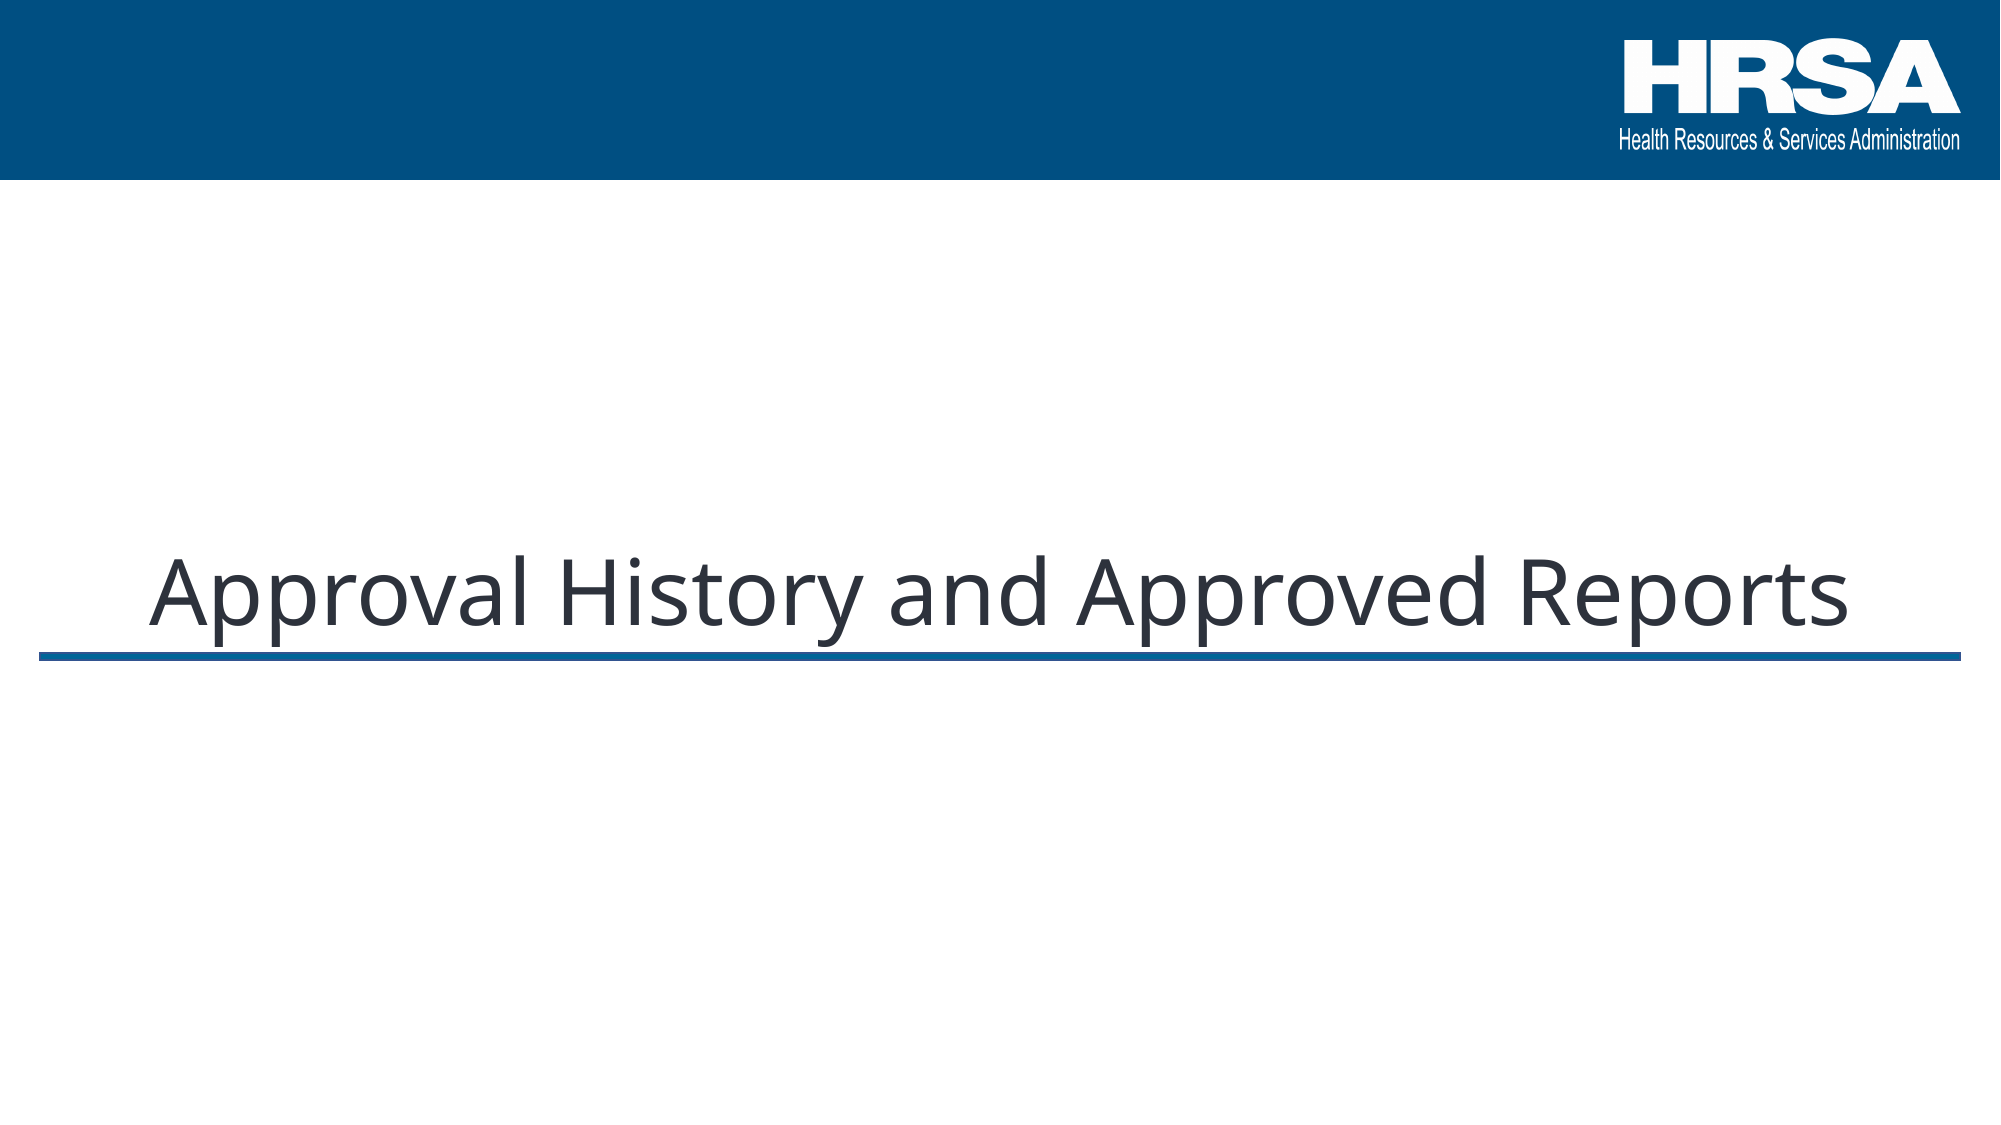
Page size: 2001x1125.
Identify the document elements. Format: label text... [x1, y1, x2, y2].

title Approval History and Approved Reports [39, 426, 1963, 653]
picture [1620, 38, 1961, 150]
